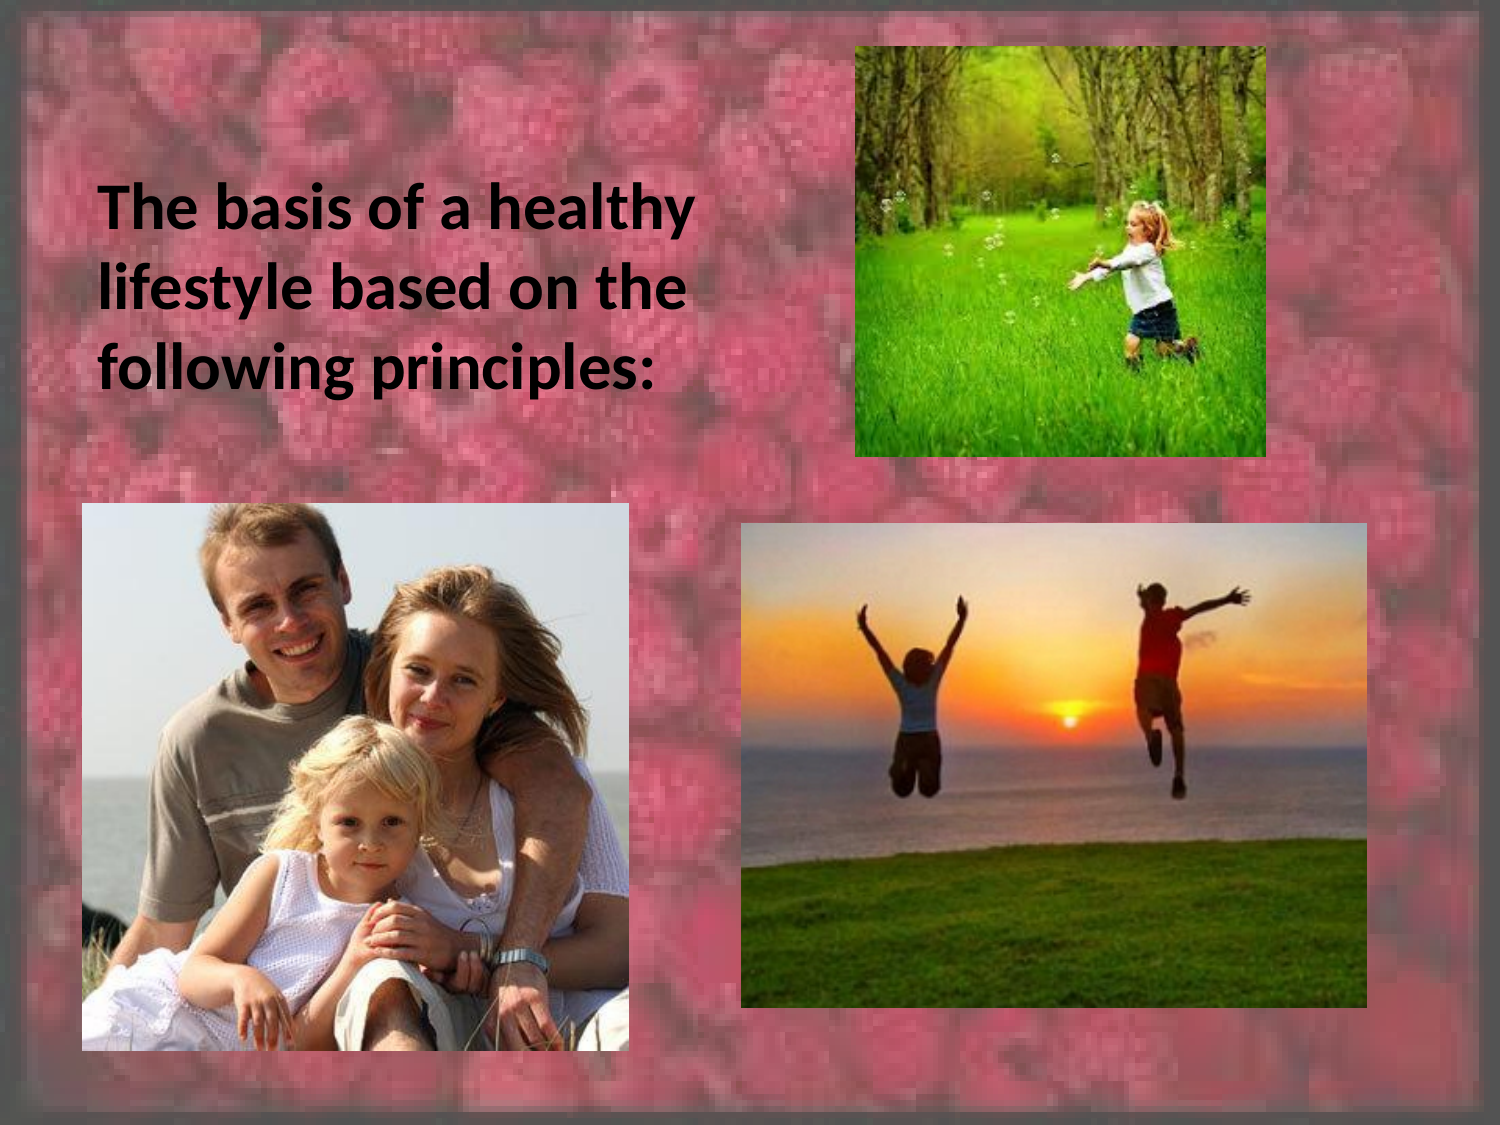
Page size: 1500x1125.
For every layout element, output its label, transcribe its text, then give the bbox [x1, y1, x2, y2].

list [81, 503, 630, 1051]
list The basis of a healthy lifestyle based on the following principles: [82, 164, 750, 411]
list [741, 523, 1367, 1008]
picture [855, 46, 1266, 458]
